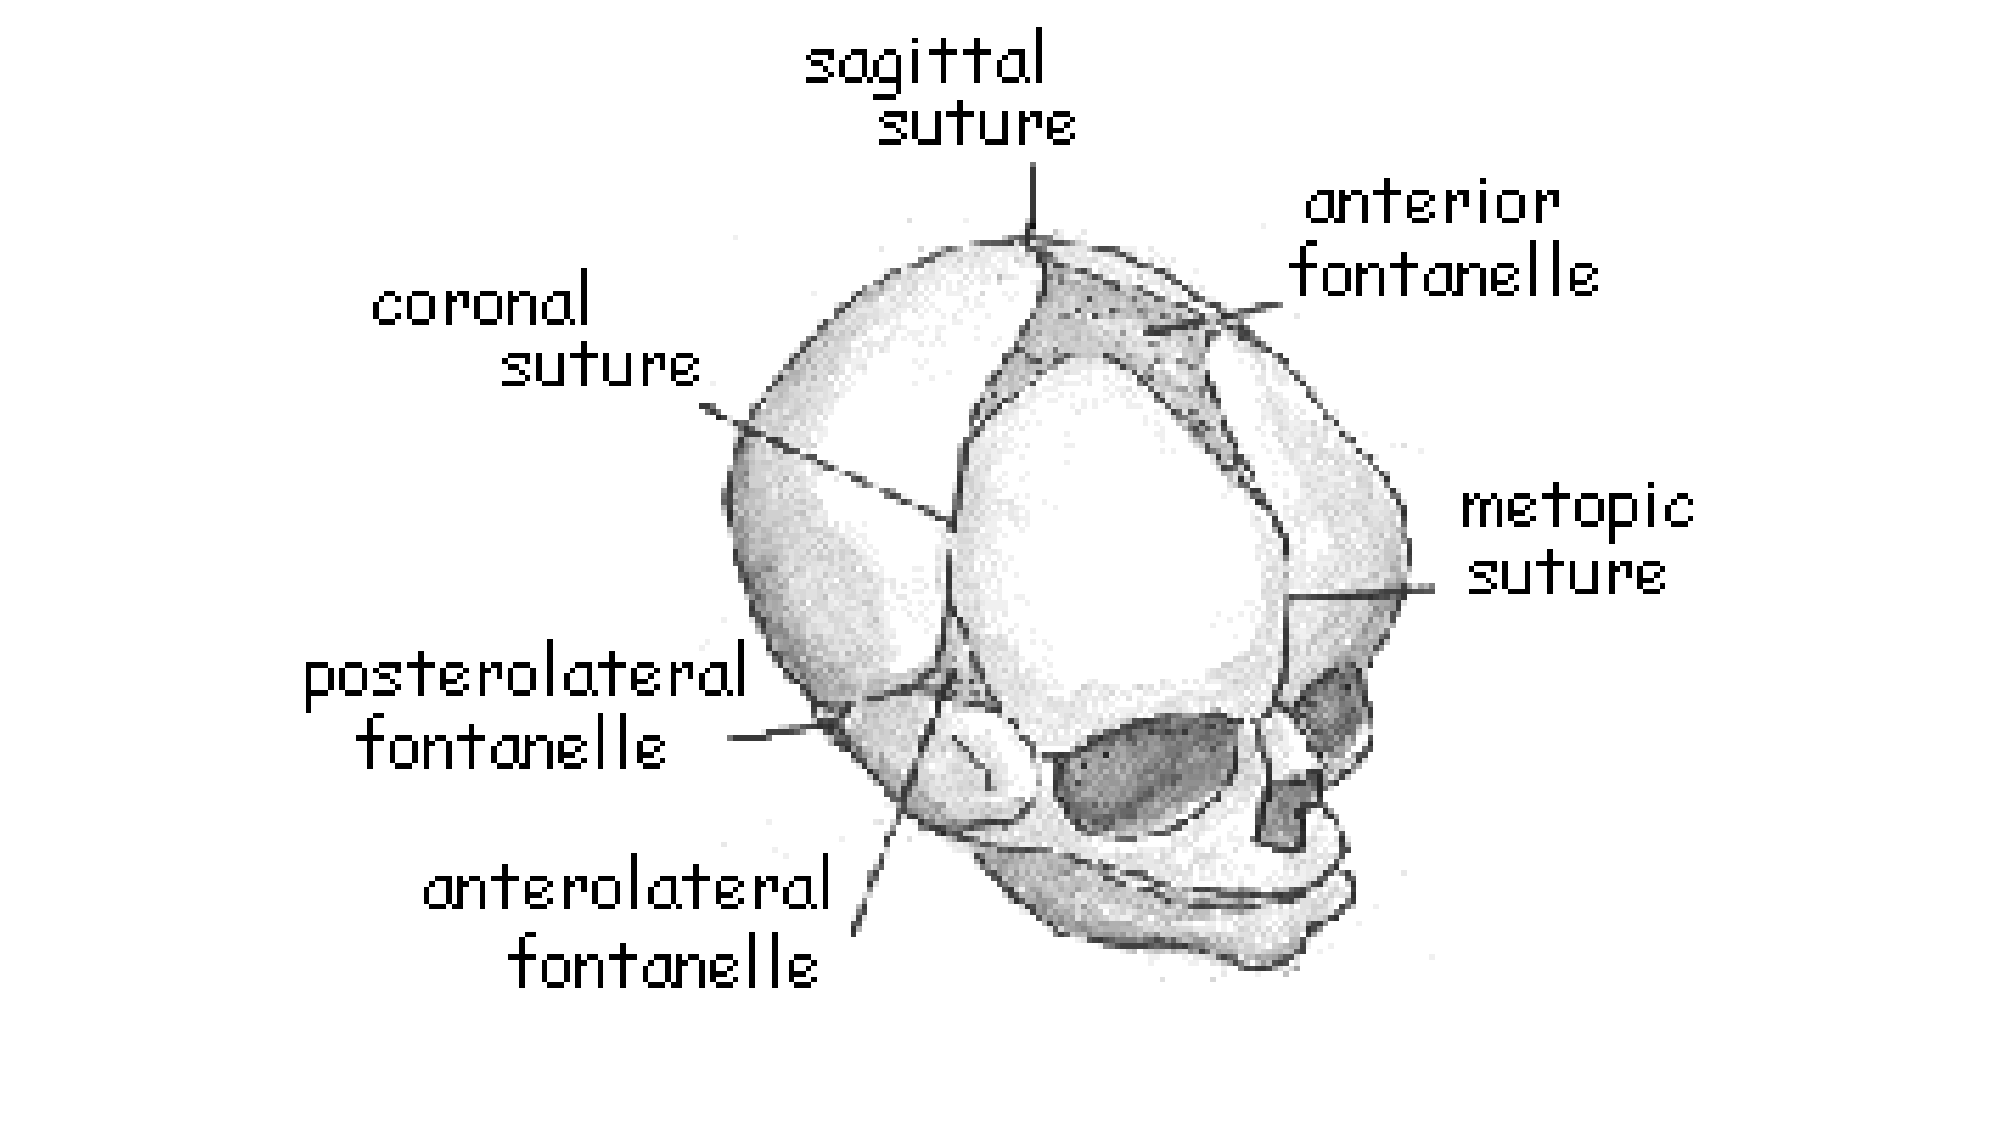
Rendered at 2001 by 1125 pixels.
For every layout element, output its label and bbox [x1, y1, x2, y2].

picture [278, 0, 1722, 1056]
